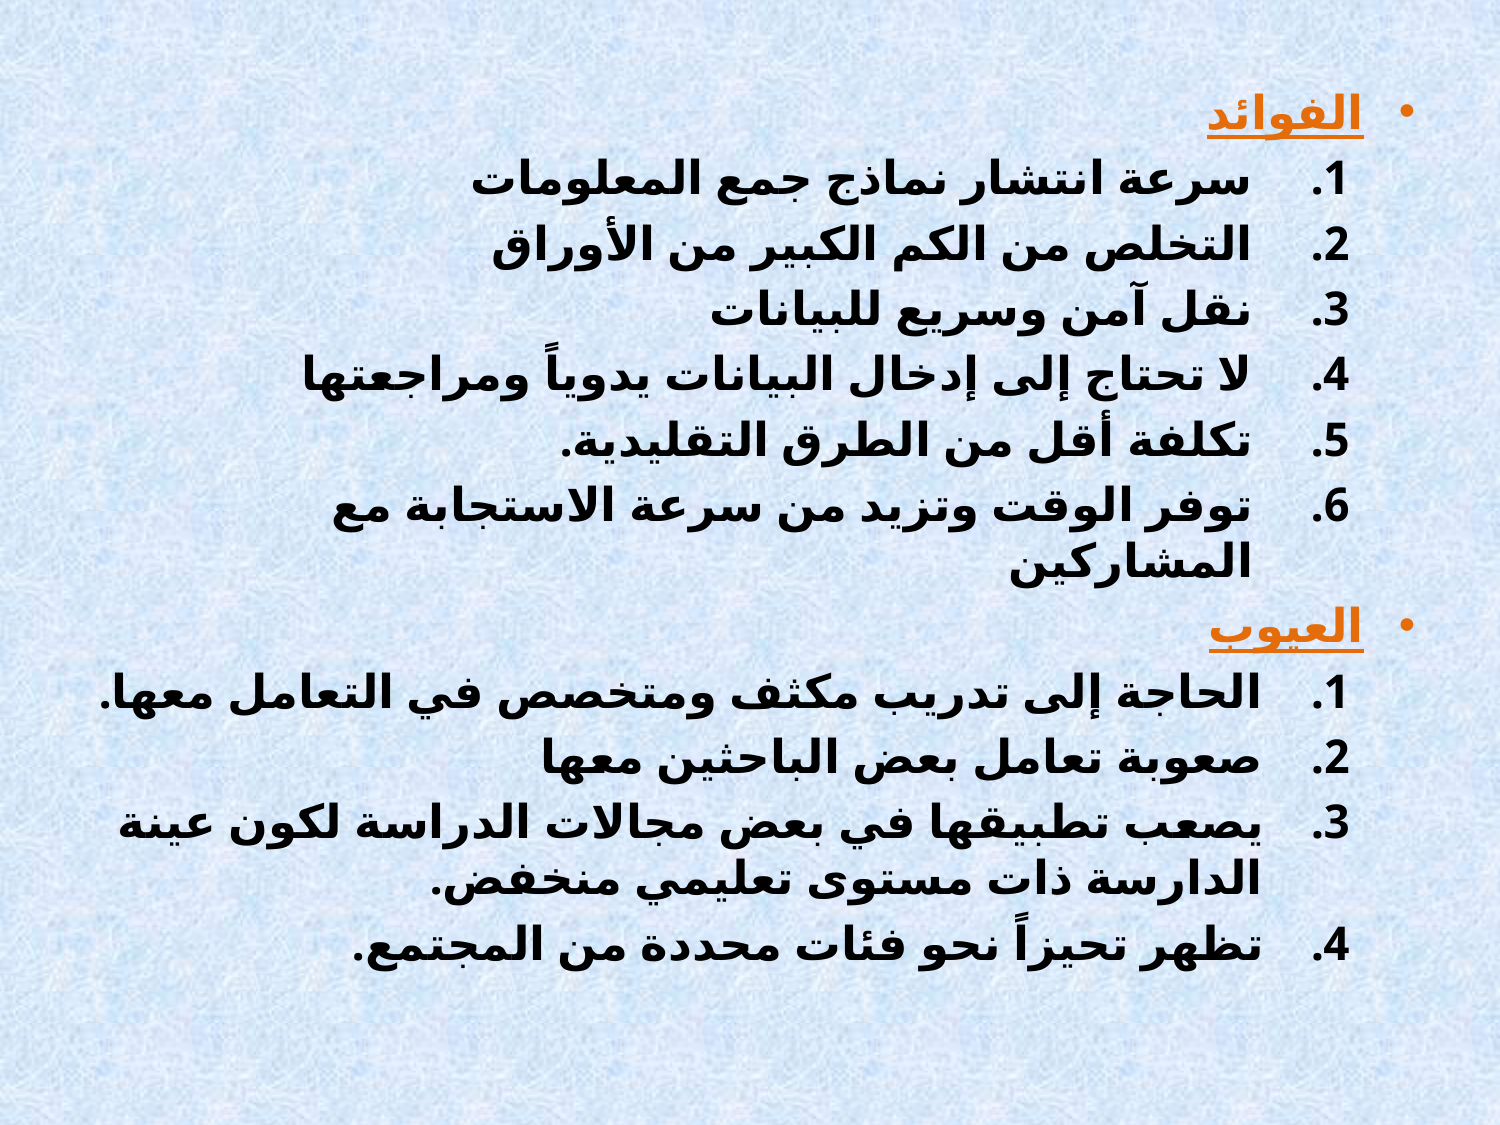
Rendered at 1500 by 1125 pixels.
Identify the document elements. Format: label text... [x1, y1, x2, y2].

picture [0, 0, 1500, 1125]
list الفوائد سرعة انتشار نماذج جمع المعلومات التخلص من الكم الكبير من الأوراق نقل آمن وسريع للبيانات لا تحتاج إلى إدخال البيانات يدوياً ومراجعتها تكلفة أقل من الطرق التقليدية. توفر الوقت وتزيد من سرعة الاستجابة مع المشاركين العيوب الحاجة إلى تدريب مكثف ومتخصص في التعامل معها. صعوبة تعامل بعض الباحثين معها يصعب تطبيقها في بعض مجالات الدراسة لكون عينة الدارسة ذات مستوى تعليمي منخفض. تظهر تحيزاً نحو فئات محددة من المجتمع. [75, 75, 1425, 1005]
